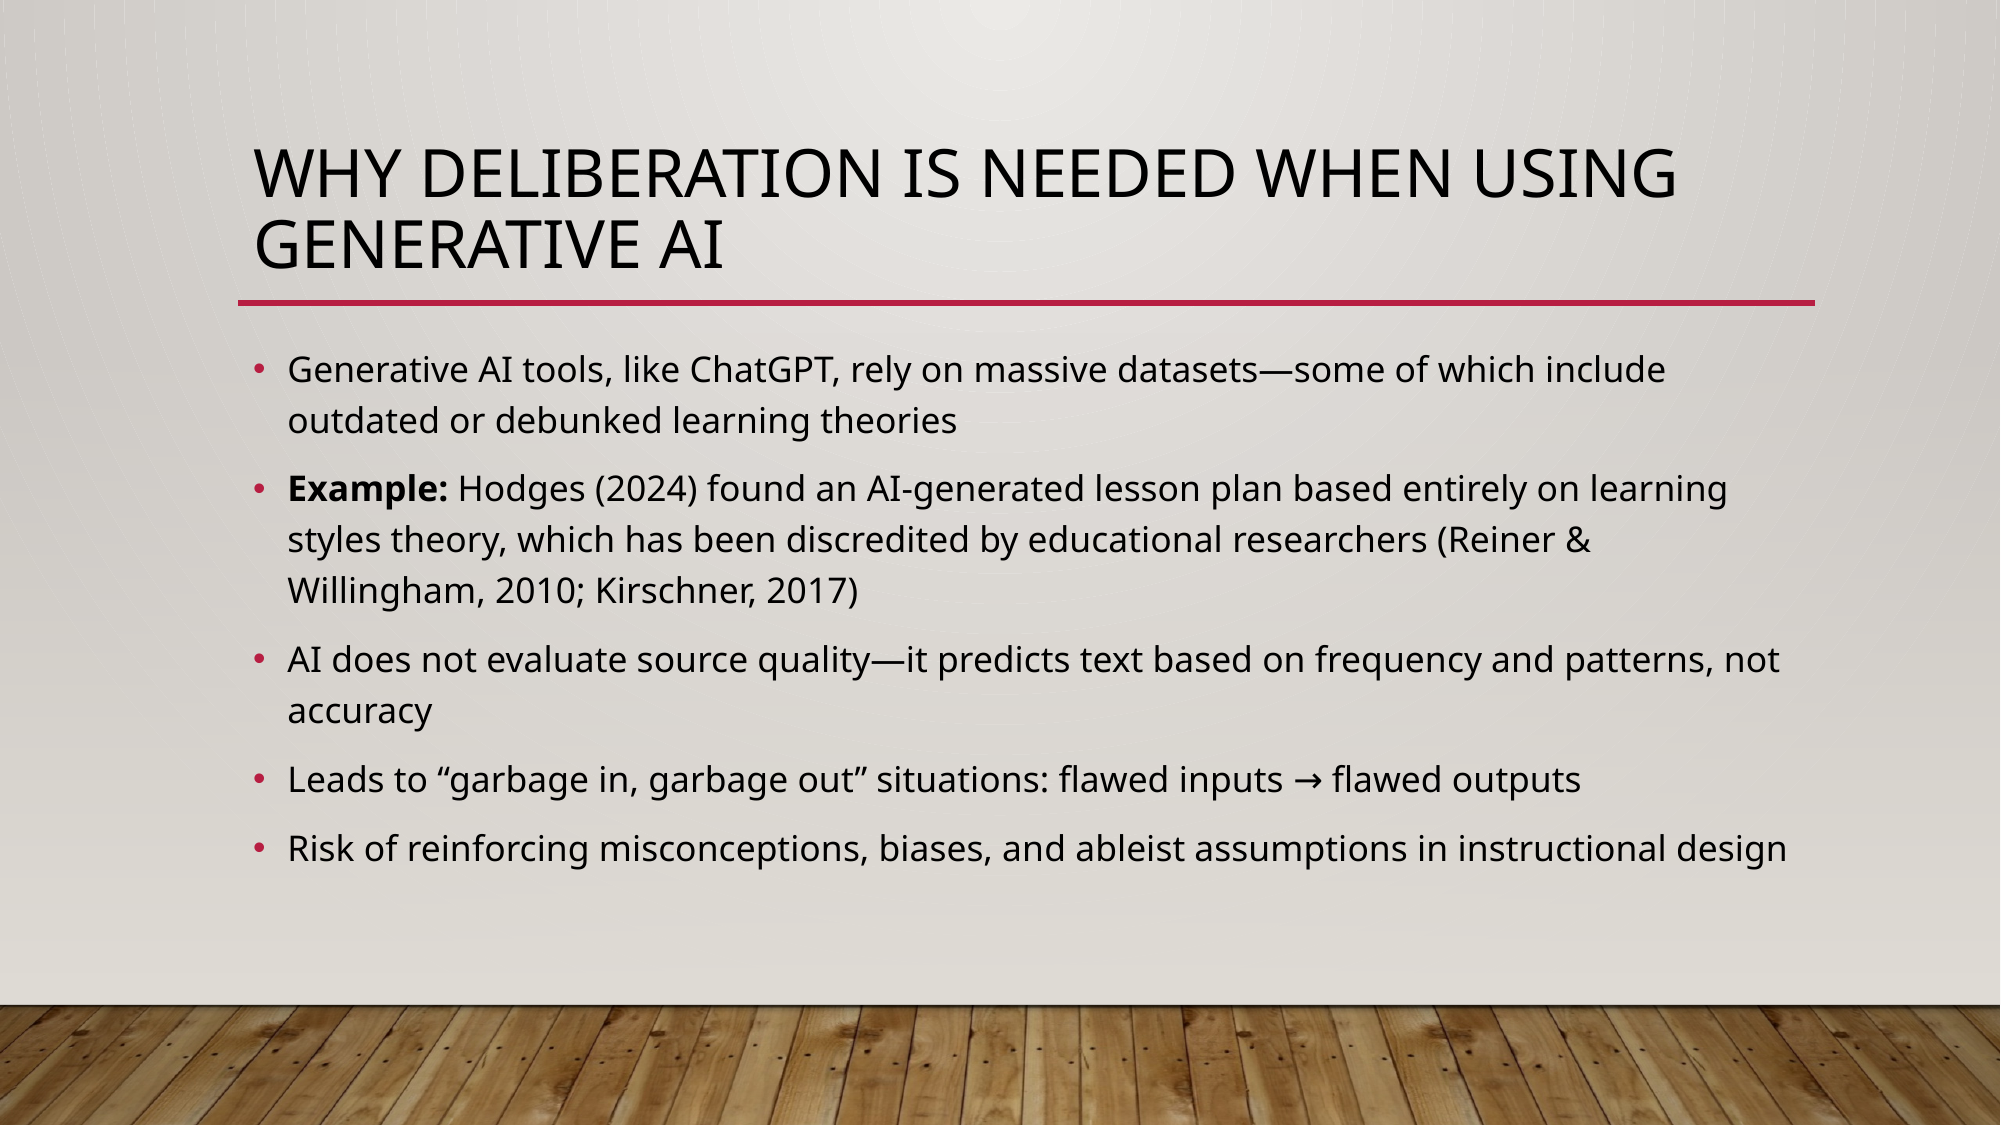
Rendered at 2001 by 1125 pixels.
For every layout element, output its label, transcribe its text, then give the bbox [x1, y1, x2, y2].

title Why Deliberation is needed when using generative Ai [238, 131, 1814, 305]
list Generative AI tools, like ChatGPT, rely on massive datasets—some of which include outdated or debunked learning theories Example: Hodges (2024) found an AI-generated lesson plan based entirely on learning styles theory, which has been discredited by educational researchers (Reiner & Willingham, 2010; Kirschner, 2017) AI does not evaluate source quality—it predicts text based on frequency and patterns, not accuracy Leads to “garbage in, garbage out” situations: flawed inputs → flawed outputs Risk of reinforcing misconceptions, biases, and ableist assumptions in instructional design [238, 330, 1814, 897]
picture [0, 1005, 2000, 1125]
